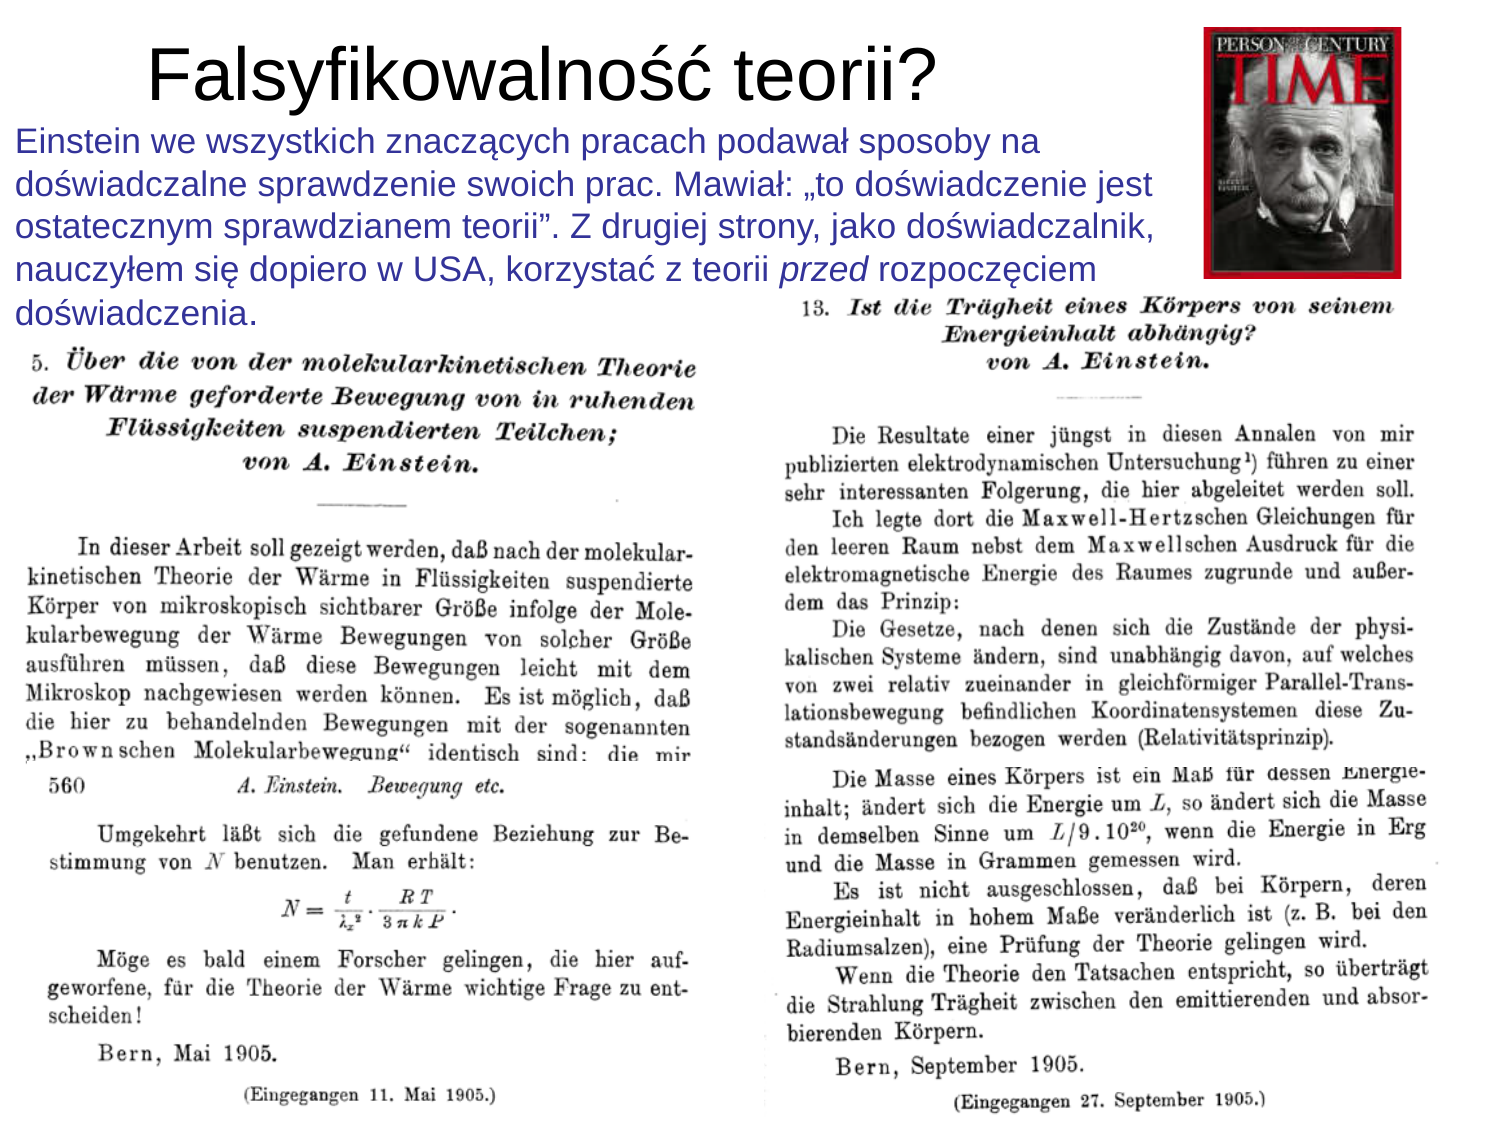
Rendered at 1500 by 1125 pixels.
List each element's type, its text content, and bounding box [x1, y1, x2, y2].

text_box Einstein we wszystkich znaczących pracach podawał sposoby na doświadczalne sprawdzenie swoich prac. Mawiał: „to doświadczenie jest ostatecznym sprawdzianem teorii”. Z drugiej strony, jako doświadczalnik, nauczyłem się dopiero w USA, korzystać z teorii przed rozpoczęciem doświadczenia. [0, 110, 1247, 854]
picture [771, 290, 1433, 754]
picture [2, 332, 706, 1114]
picture [764, 767, 1442, 1117]
picture [1203, 27, 1402, 279]
title Falsyfikowalność teorii? [75, 4, 1010, 110]
